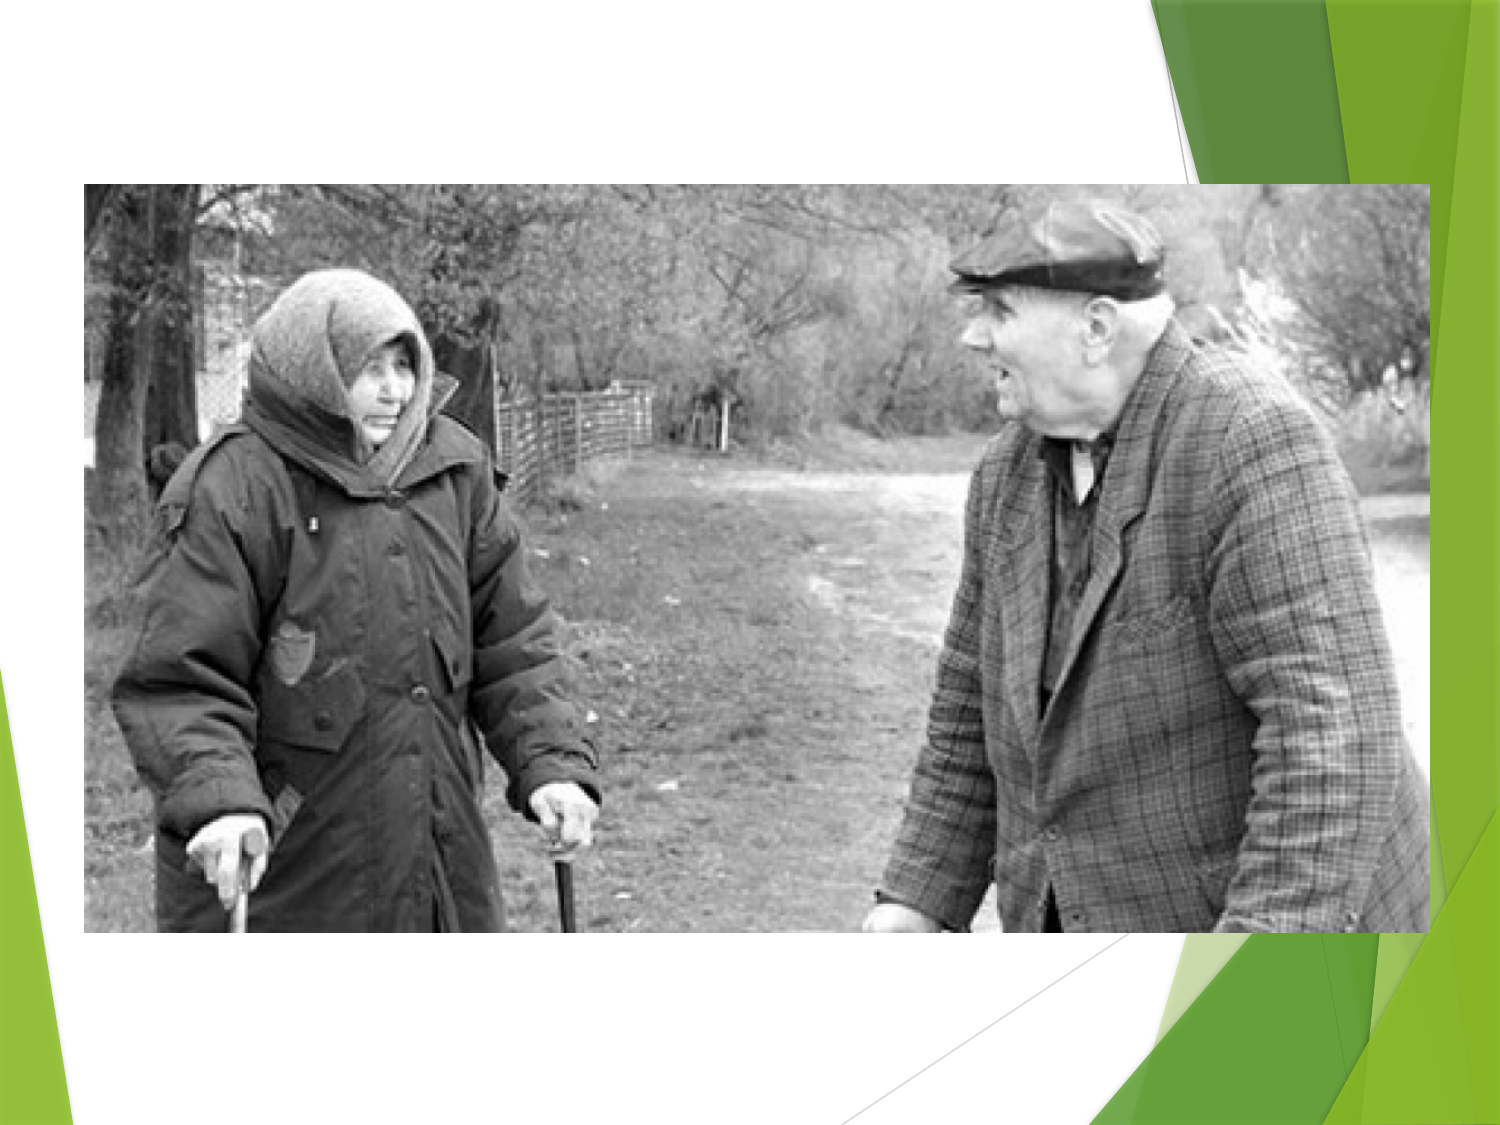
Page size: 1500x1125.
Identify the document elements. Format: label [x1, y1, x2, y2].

picture [84, 183, 1430, 934]
